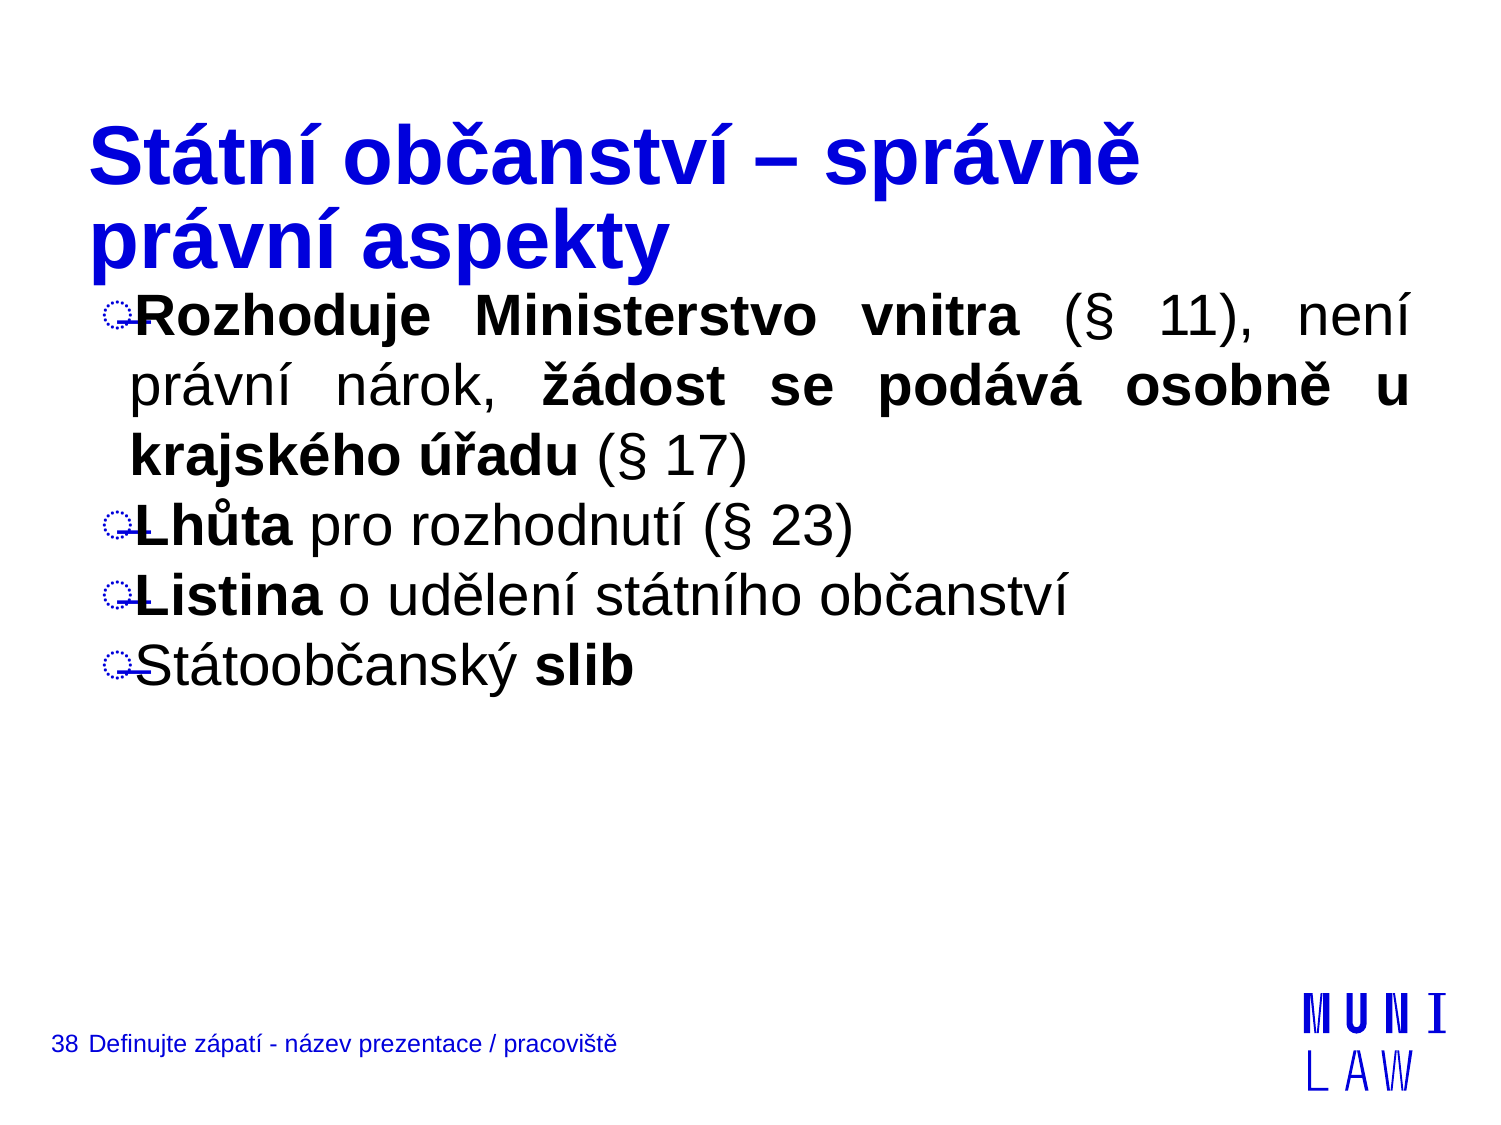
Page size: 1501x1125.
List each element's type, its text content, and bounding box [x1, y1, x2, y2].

list Rozhoduje Ministerstvo vnitra (§ 11), není právní nárok, žádost se podává osobně u krajského úřadu (§ 17) Lhůta pro rozhodnutí (§ 23) Listina o udělení státního občanství Státoobčanský slib [88, 277, 1412, 957]
title Státní občanství – správně právní aspekty [88, 118, 1412, 193]
footer Definujte zápatí - název prezentace / pracoviště [88, 1021, 1064, 1063]
slide_number 38 [50, 1021, 82, 1063]
